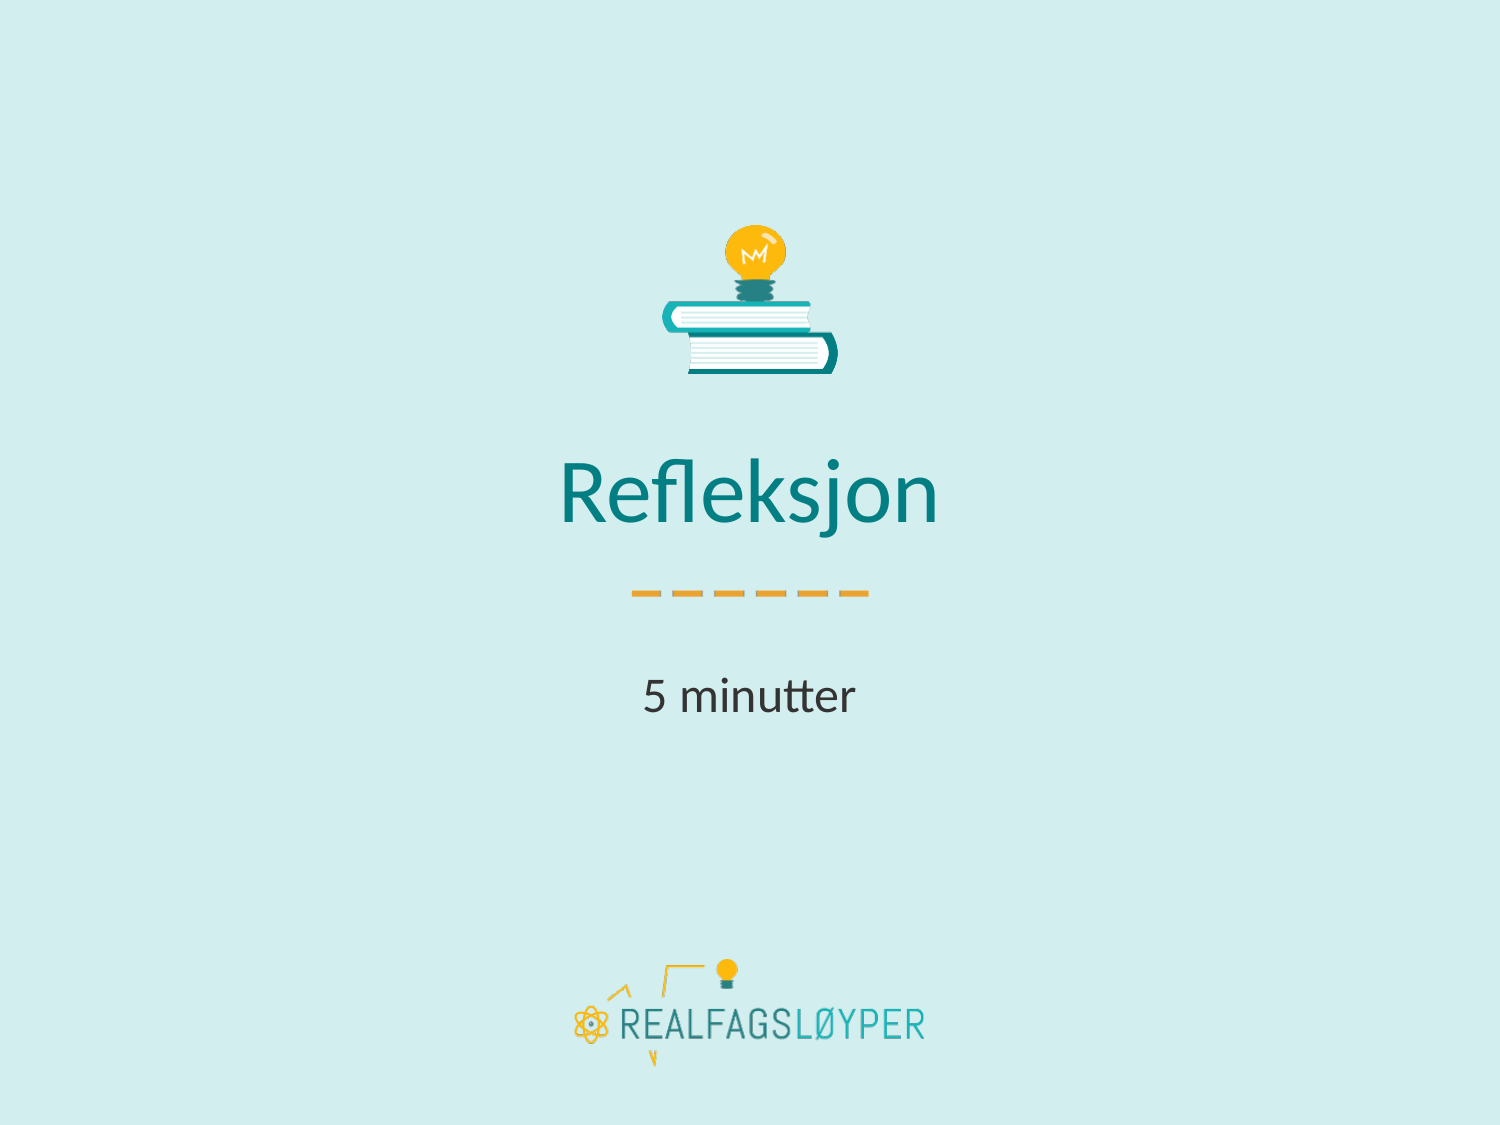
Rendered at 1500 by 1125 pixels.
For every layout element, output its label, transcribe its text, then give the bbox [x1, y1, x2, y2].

picture [574, 959, 925, 1067]
subtitle 5 minutter [187, 654, 1313, 927]
picture [662, 225, 838, 374]
title Refleksjon [90, 418, 1410, 567]
picture [632, 591, 868, 596]
